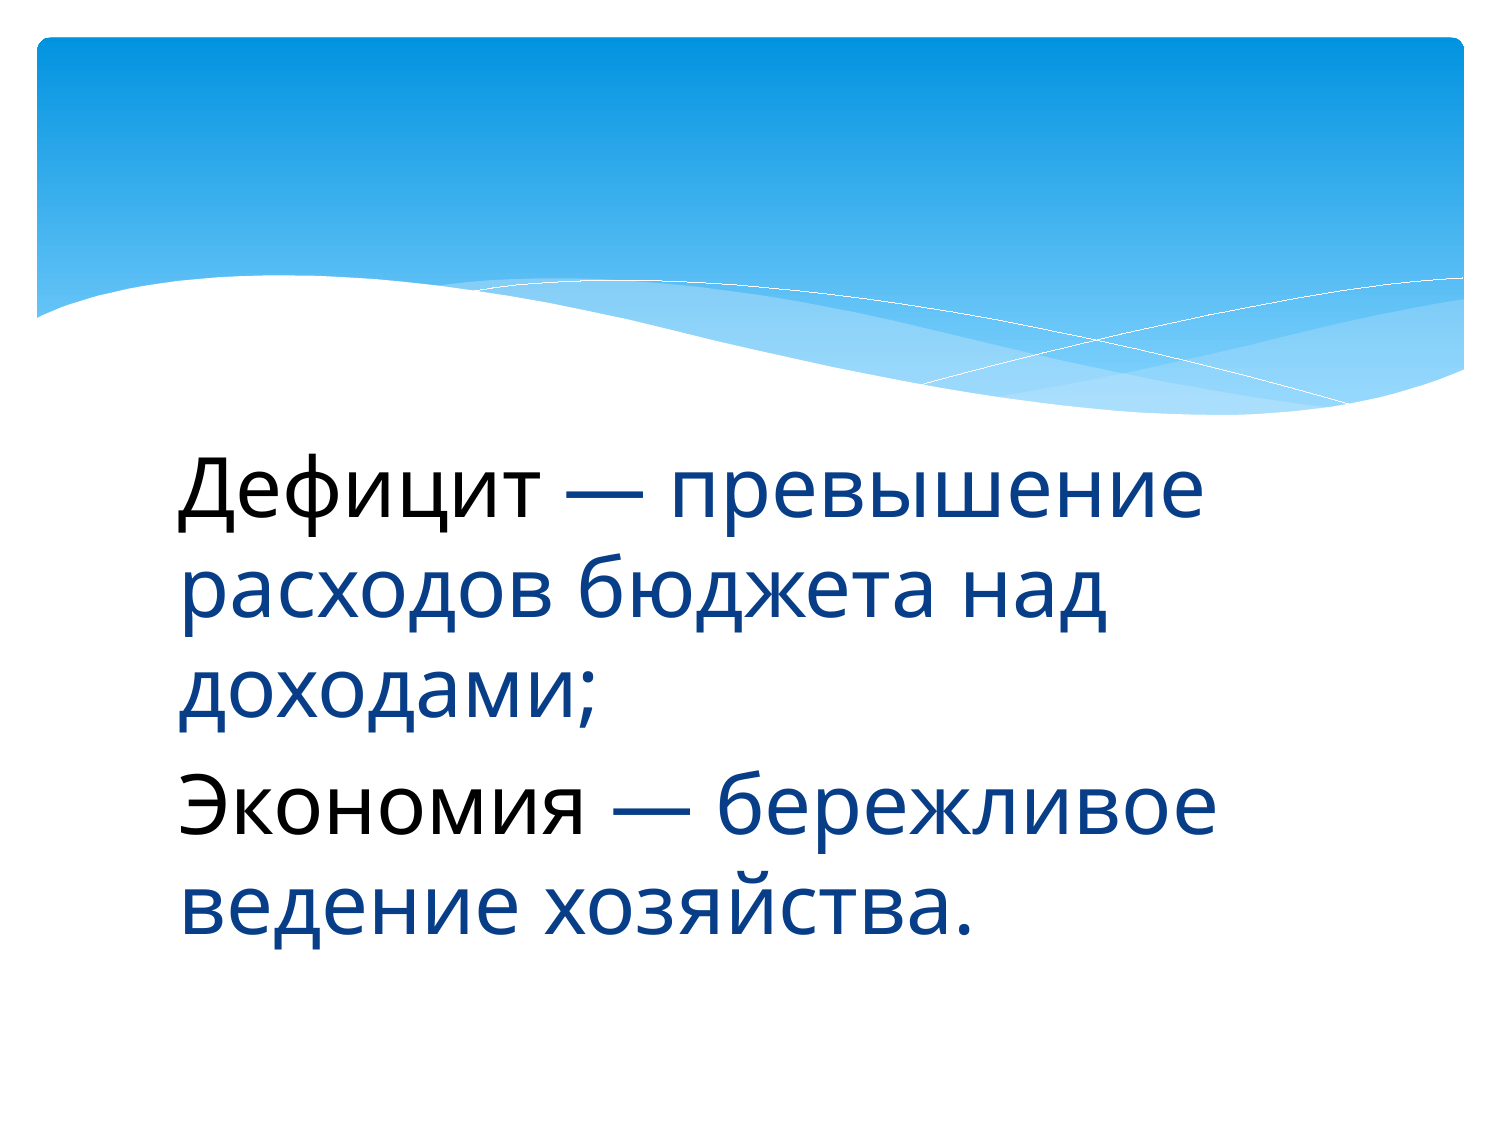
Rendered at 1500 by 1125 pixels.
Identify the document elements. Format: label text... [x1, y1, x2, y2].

list Дефицит — превышение расходов бюджета над доходами; Экономия — бережливое ведение хозяйства. [163, 426, 1379, 993]
